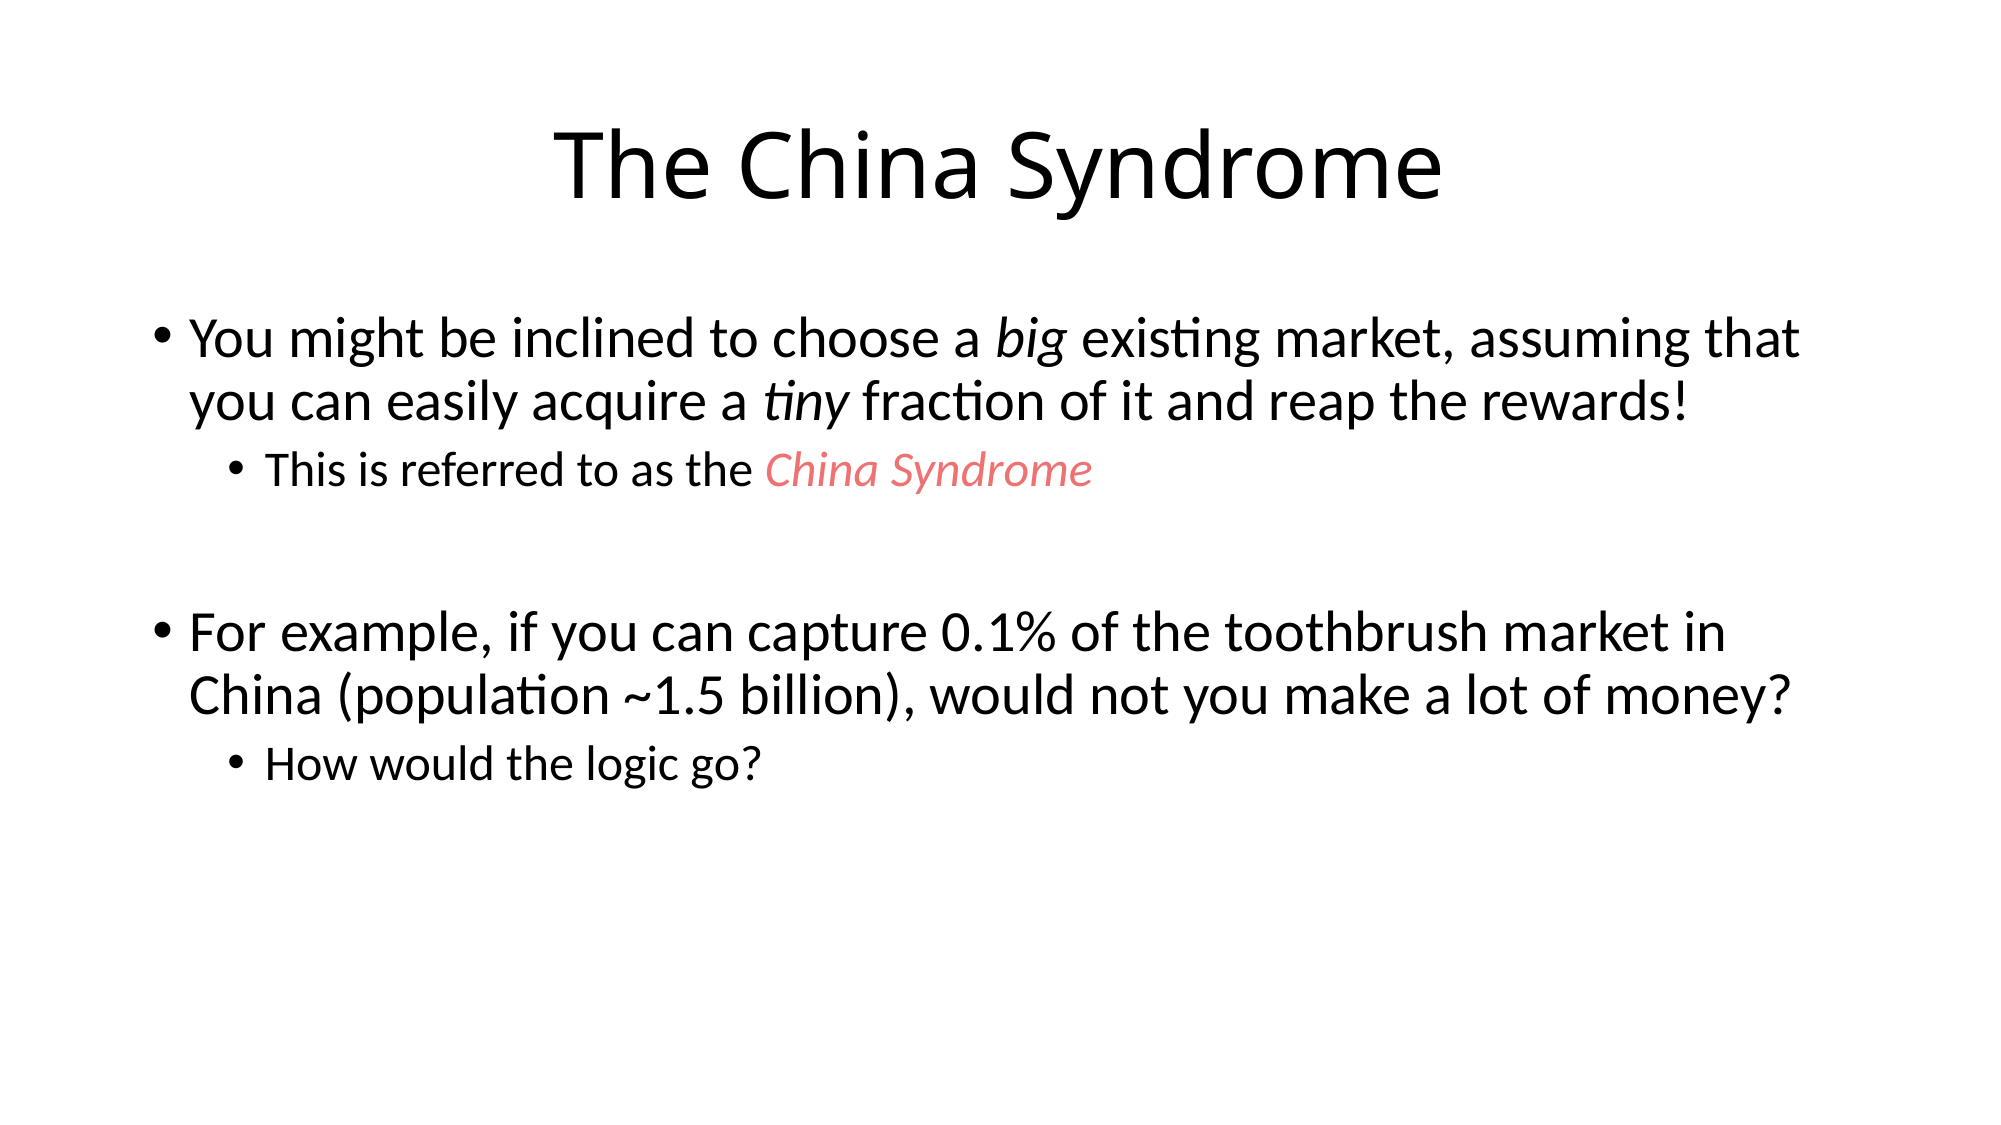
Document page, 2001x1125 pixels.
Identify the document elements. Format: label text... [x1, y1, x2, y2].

title The China Syndrome [137, 59, 1863, 278]
list You might be inclined to choose a big existing market, assuming that you can easily acquire a tiny fraction of it and reap the rewards! This is referred to as the China Syndrome For example, if you can capture 0.1% of the toothbrush market in China (population ~1.5 billion), would not you make a lot of money? How would the logic go? [137, 299, 1863, 1085]
